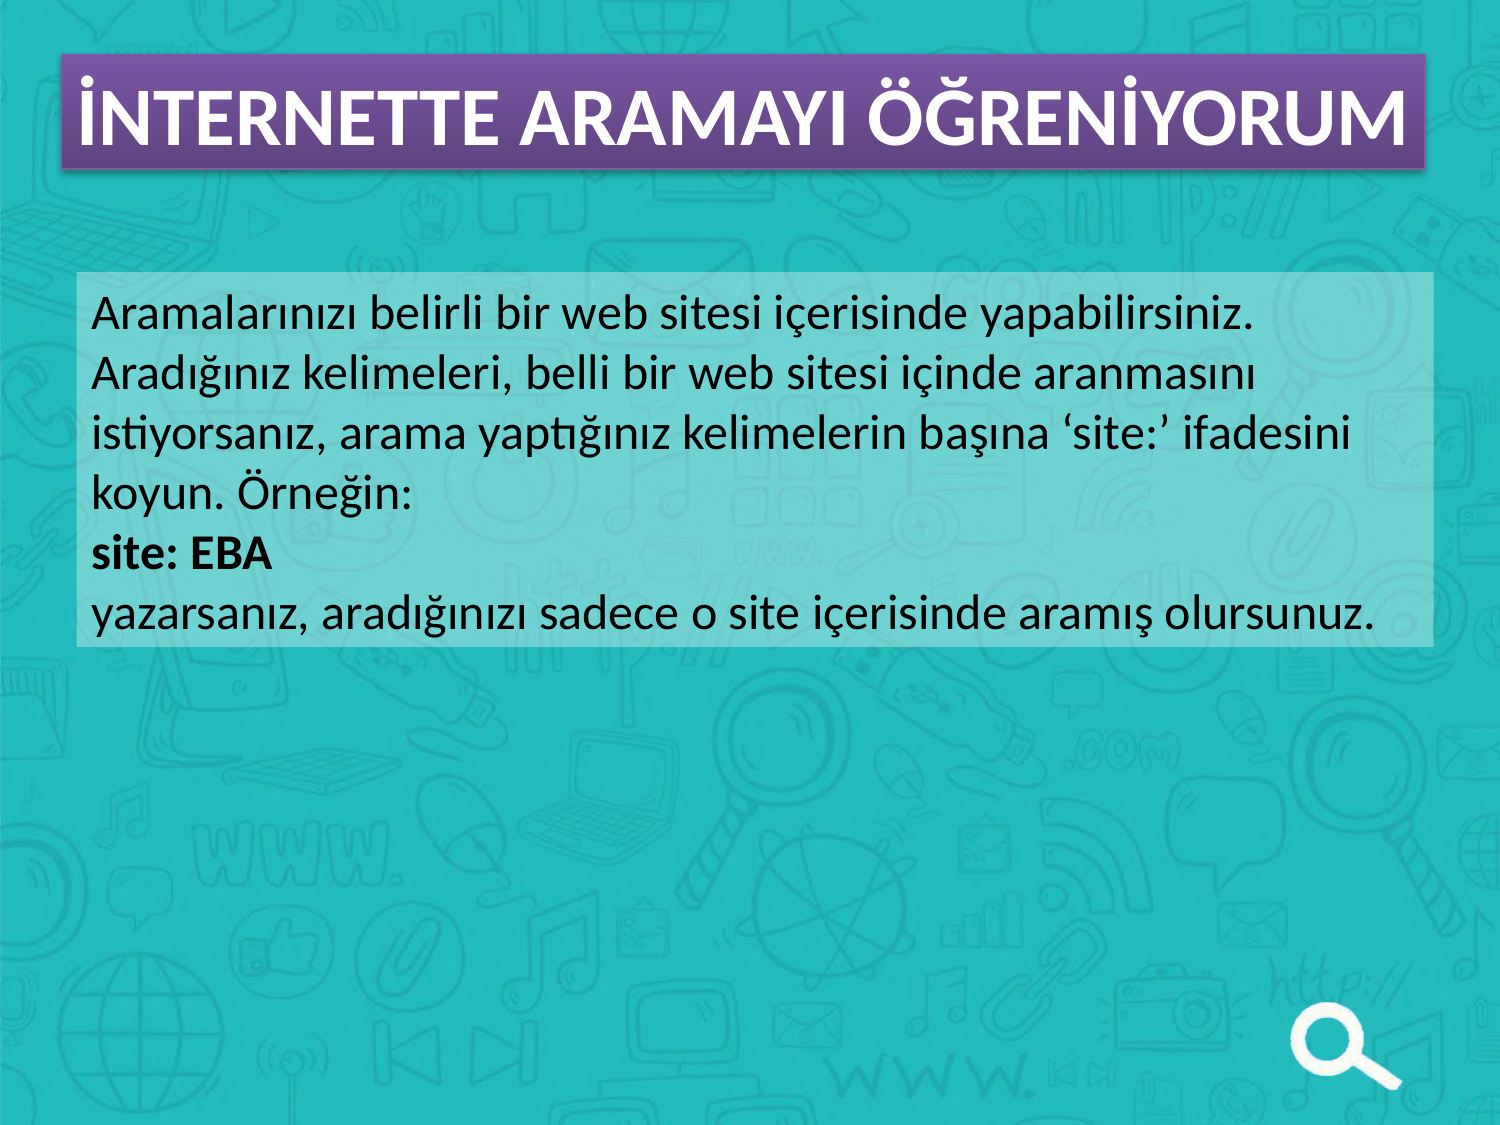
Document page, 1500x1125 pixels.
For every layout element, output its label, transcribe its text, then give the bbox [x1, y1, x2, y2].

text_box Aramalarınızı belirli bir web sitesi içerisinde yapabilirsiniz. Aradığınız kelimeleri, belli bir web sitesi içinde aranmasını istiyorsanız, arama yaptığınız kelimelerin başına ‘site:’ ifadesini koyun. Örneğin: site: EBA yazarsanız, aradığınızı sadece o site içerisinde aramış olursunuz. [75, 270, 1436, 649]
text_box İNTERNETTE ARAMAYI ÖĞRENİYORUM [61, 54, 1426, 170]
text_box [1255, 984, 1434, 1102]
picture [0, 0, 1500, 1125]
